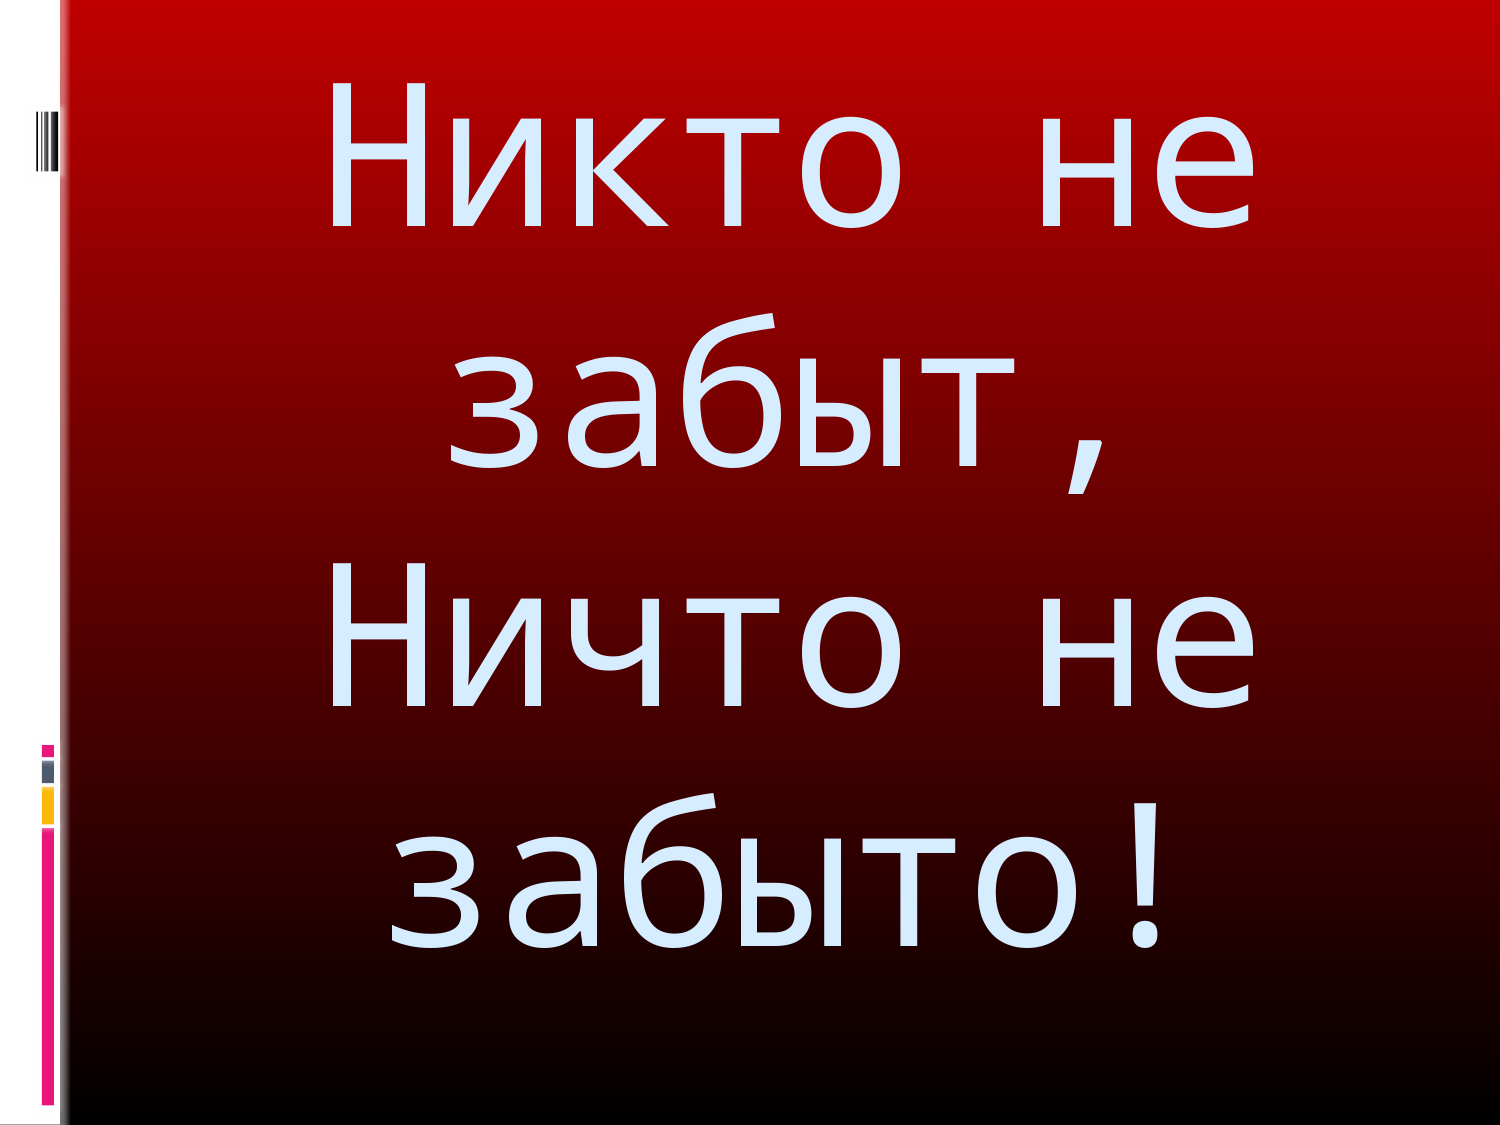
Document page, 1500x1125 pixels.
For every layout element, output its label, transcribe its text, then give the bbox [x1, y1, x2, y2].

title Никто не забыт, Ничто не забыто! [82, 19, 1500, 1125]
